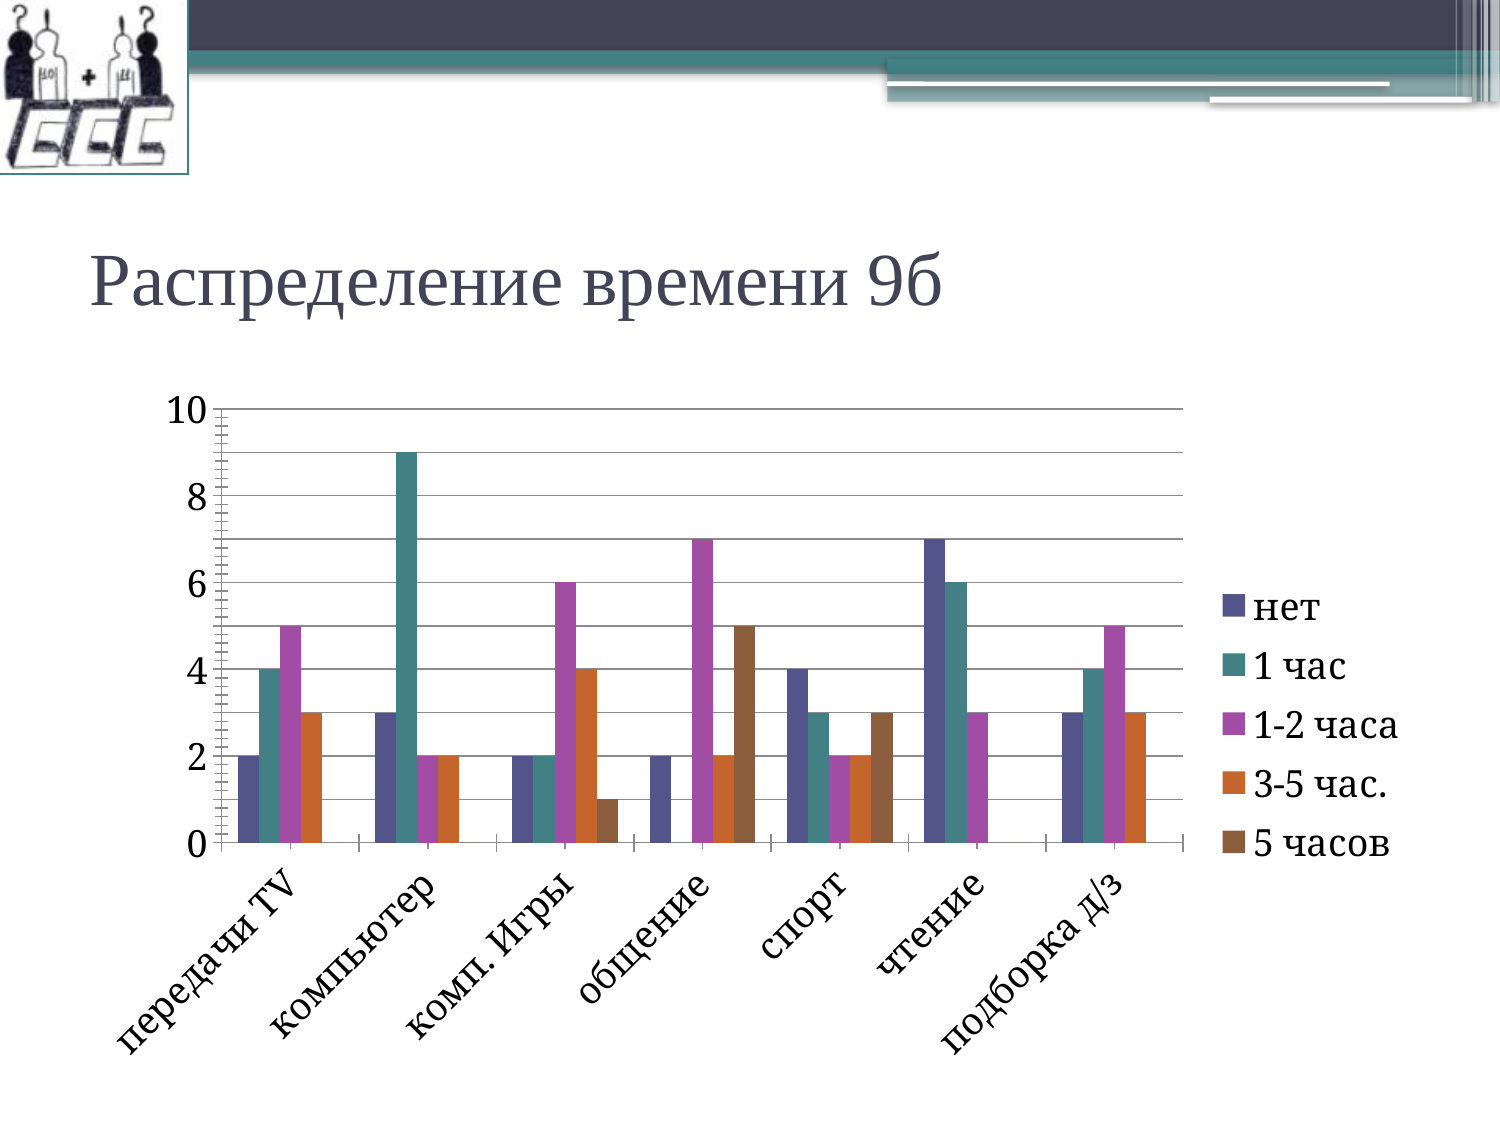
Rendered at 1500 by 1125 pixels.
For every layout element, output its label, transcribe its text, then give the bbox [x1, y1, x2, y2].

picture [0, 0, 188, 174]
chart [74, 368, 1426, 1079]
title Распределение времени 9б [75, 187, 1425, 363]
